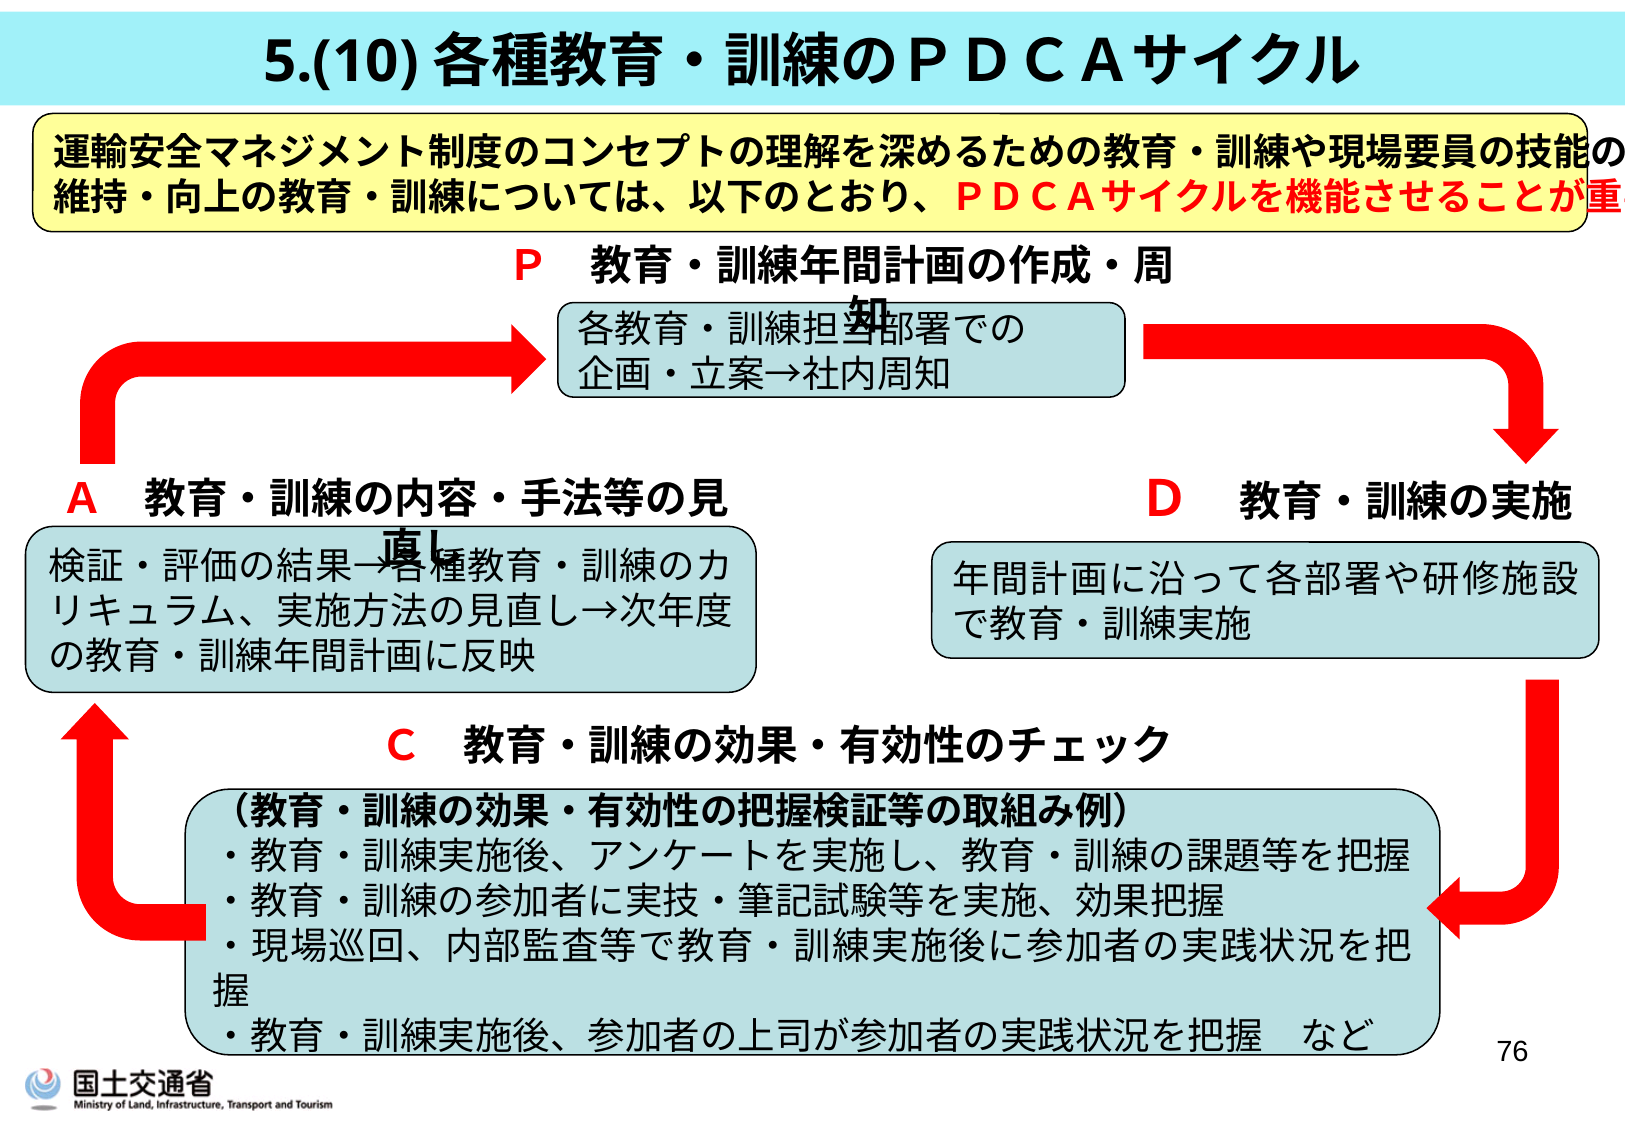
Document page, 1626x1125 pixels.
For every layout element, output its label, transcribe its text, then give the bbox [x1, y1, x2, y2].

text_box Ｄ 教育・訓練の実施 [1109, 458, 1604, 604]
text_box Ｐ 教育・訓練年間計画の作成・周知 [492, 232, 1191, 347]
text_box [1426, 679, 1559, 940]
text_box 運輸安全マネジメント制度のコンセプトの理解を深めるための教育・訓練や現場要員の技能の 維持・向上の教育・訓練については、以下のとおり、ＰＤＣＡサイクルを機能させることが重要 [32, 113, 1588, 232]
text_box （教育・訓練の効果・有効性の把握検証等の取組み例） ・教育・訓練実施後、アンケートを実施し、教育・訓練の課題等を把握 ・教育・訓練の参加者に実技・筆記試験等を実施、効果把握 ・現場巡回、内部監査等で教育・訓練実施後に参加者の実践状況を把握 ・教育・訓練実施後、参加者の上司が参加者の実践状況を把握 など [185, 789, 1440, 1055]
text_box [60, 702, 206, 941]
text_box 年間計画に沿って各部署や研修施設で教育・訓練実施 [931, 541, 1599, 659]
text_box [80, 324, 547, 464]
text_box 5.(10)各種教育・訓練のＰＤＣＡサイクル [0, 11, 1625, 106]
text_box [1143, 324, 1559, 464]
slide_number 76 [1164, 1024, 1544, 1103]
text_box Ａ 教育・訓練の内容・手法等の見直し [36, 463, 754, 579]
text_box Ｃ 教育・訓練の効果・有効性のチェック [365, 702, 1239, 778]
text_box 各教育・訓練担当部署での 企画・立案→社内周知 [557, 347, 1126, 398]
picture [25, 1068, 333, 1111]
text_box 検証・評価の結果→各種教育・訓練のカリキュラム、実施方法の見直し→次年度の教育・訓練年間計画に反映 [25, 532, 757, 693]
